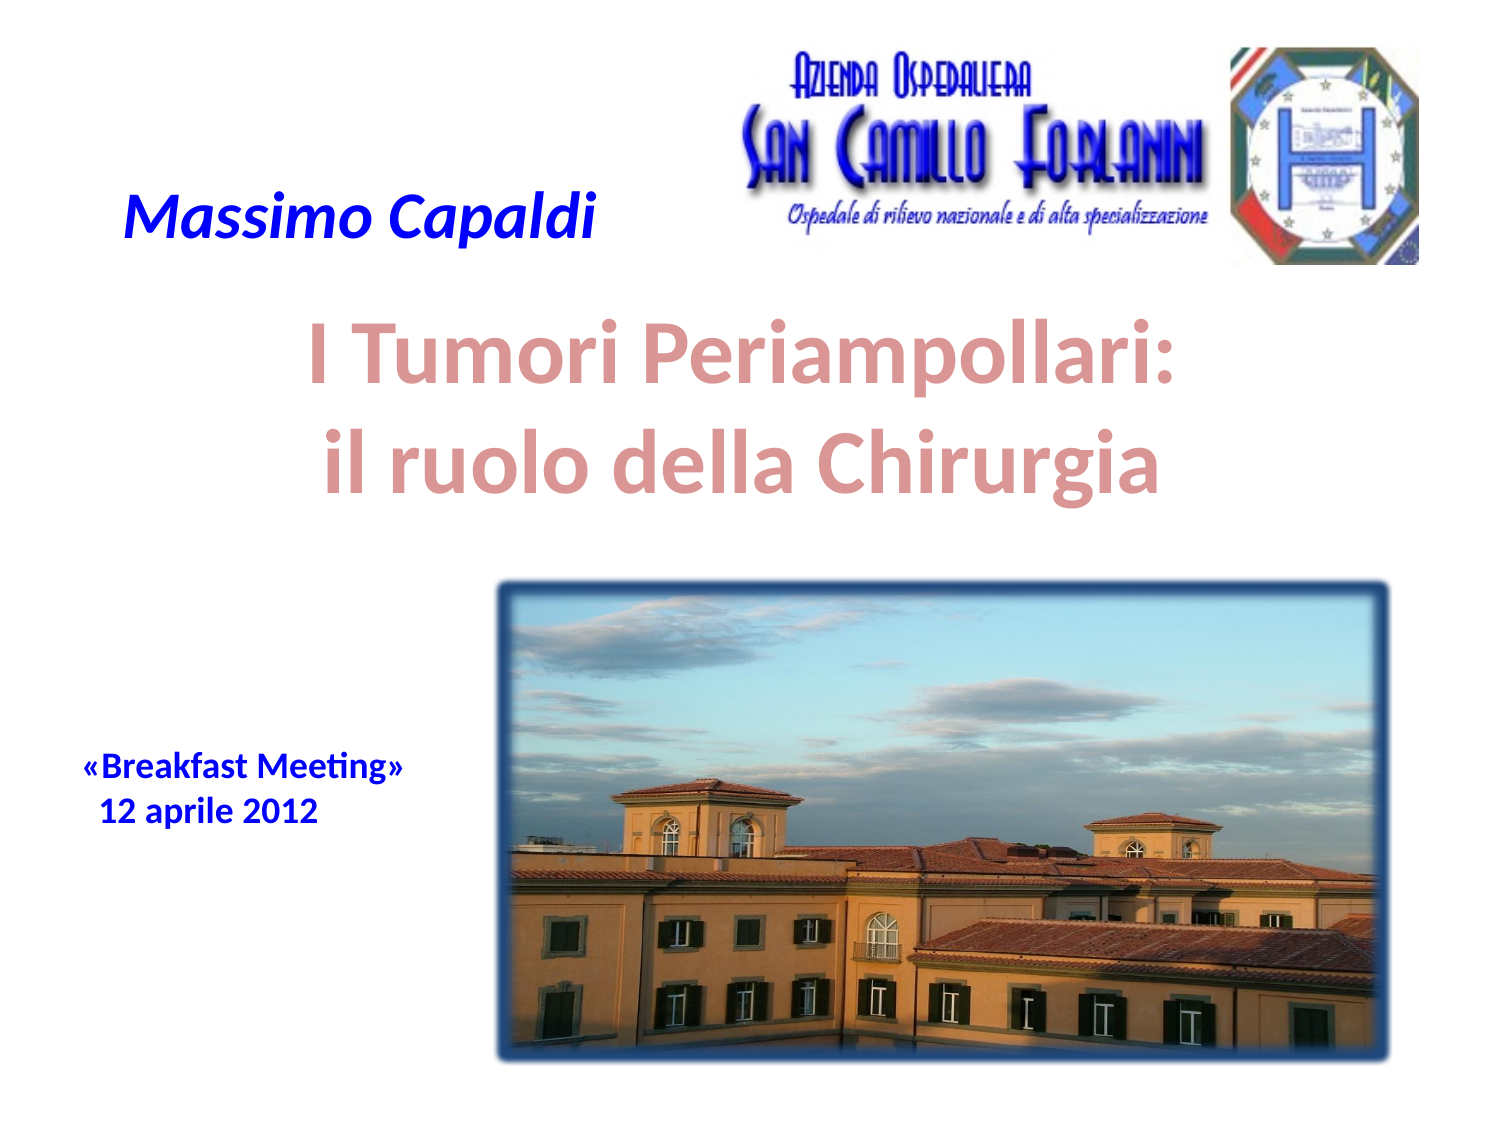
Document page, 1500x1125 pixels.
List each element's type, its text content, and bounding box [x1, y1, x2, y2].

picture [726, 44, 1419, 266]
picture [501, 585, 1383, 1056]
text_box «Breakfast Meeting» 12 aprile 2012 [66, 733, 463, 839]
title I Tumori Periampollari: il ruolo della Chirurgia [105, 281, 1381, 523]
text_box Massimo Capaldi [107, 163, 613, 259]
